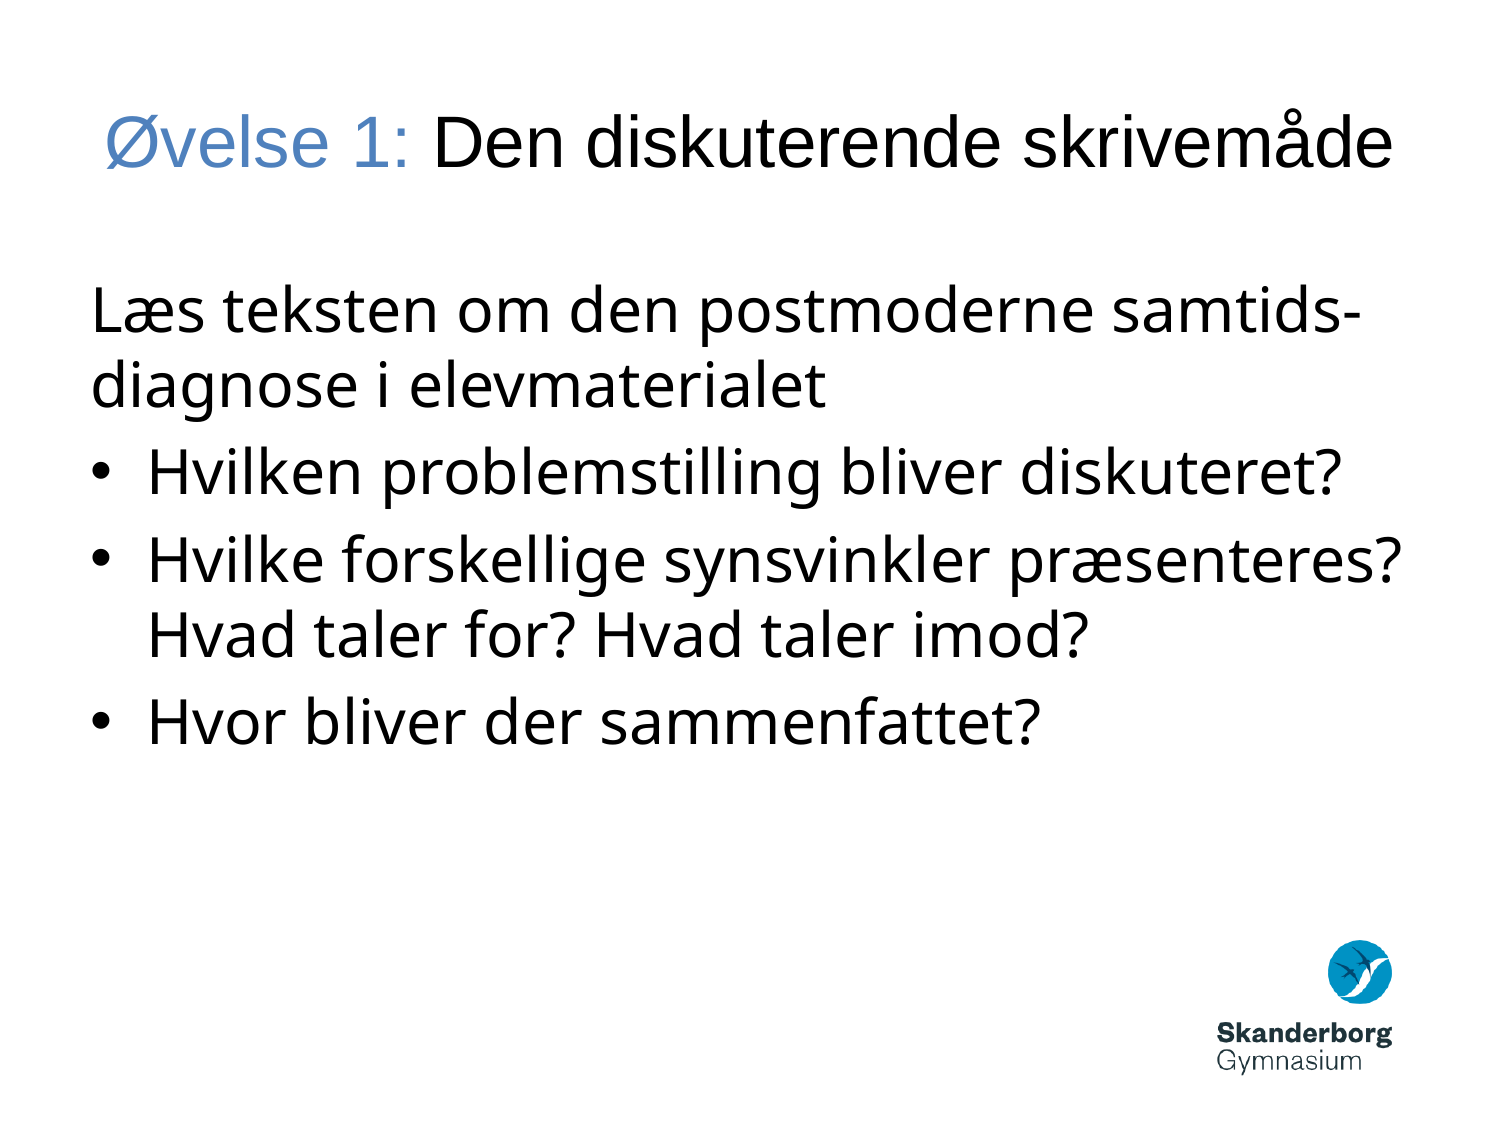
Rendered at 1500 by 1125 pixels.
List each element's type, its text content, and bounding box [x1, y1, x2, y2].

list Læs teksten om den postmoderne samtids-diagnose i elevmaterialet Hvilken problemstilling bliver diskuteret? Hvilke forskellige synsvinkler præsenteres? Hvad taler for? Hvad taler imod? Hvor bliver der sammenfattet? [75, 262, 1451, 1005]
title Øvelse 1: Den diskuterende skrivemåde [75, 45, 1425, 233]
picture [1186, 928, 1440, 1091]
